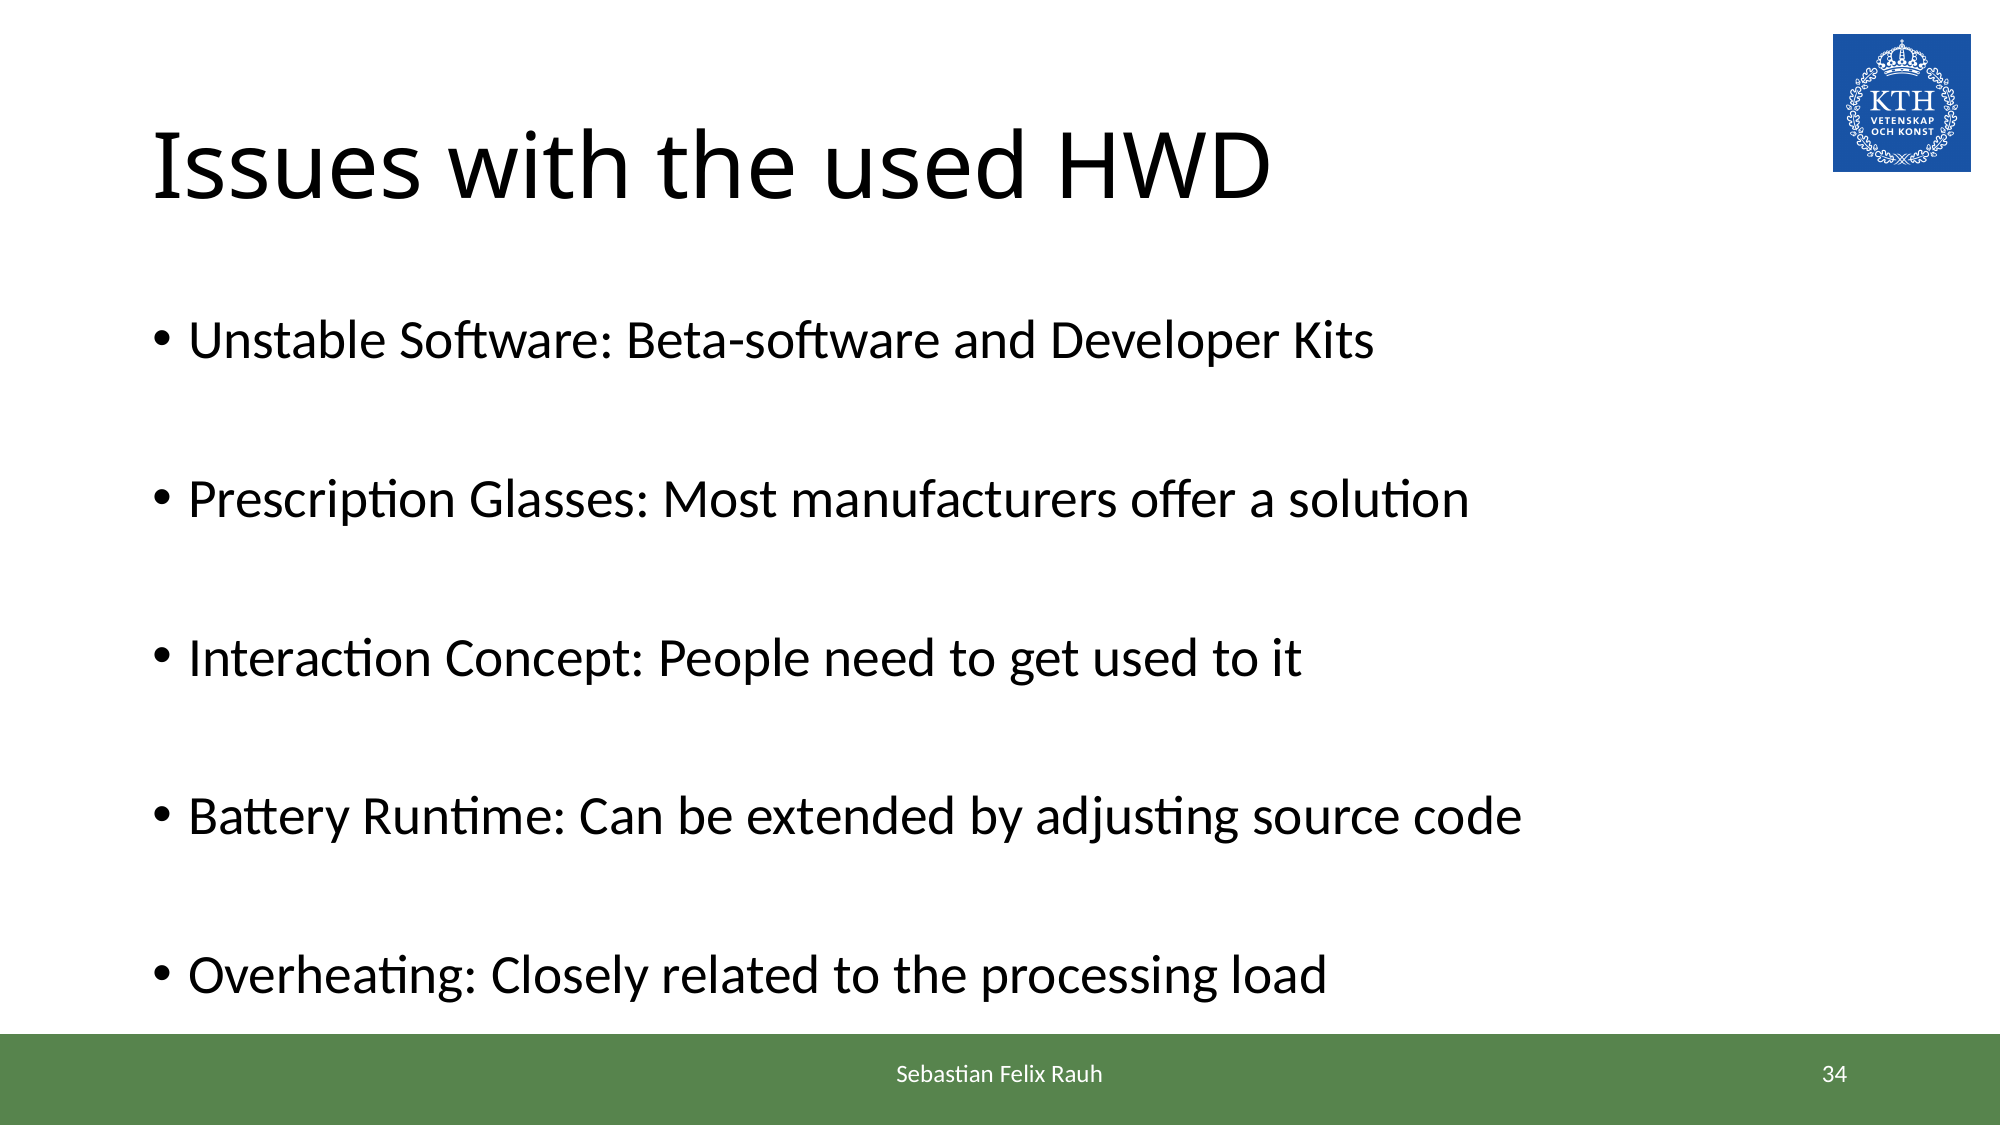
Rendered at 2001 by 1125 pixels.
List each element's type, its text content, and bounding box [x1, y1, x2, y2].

picture [1833, 34, 1971, 172]
title Issues with the used HWD [137, 59, 1863, 278]
slide_number 33 [1412, 1042, 1863, 1103]
footer Sebastian Felix Rauh [662, 1042, 1338, 1103]
list Unstable Software: Beta-software and Developer Kits Prescription Glasses: Most manufacturers offer a solution Interaction Concept: People need to get used to it Battery Runtime: Can be extended by adjusting source code Overheating: Closely related to the processing load [137, 303, 1863, 1017]
